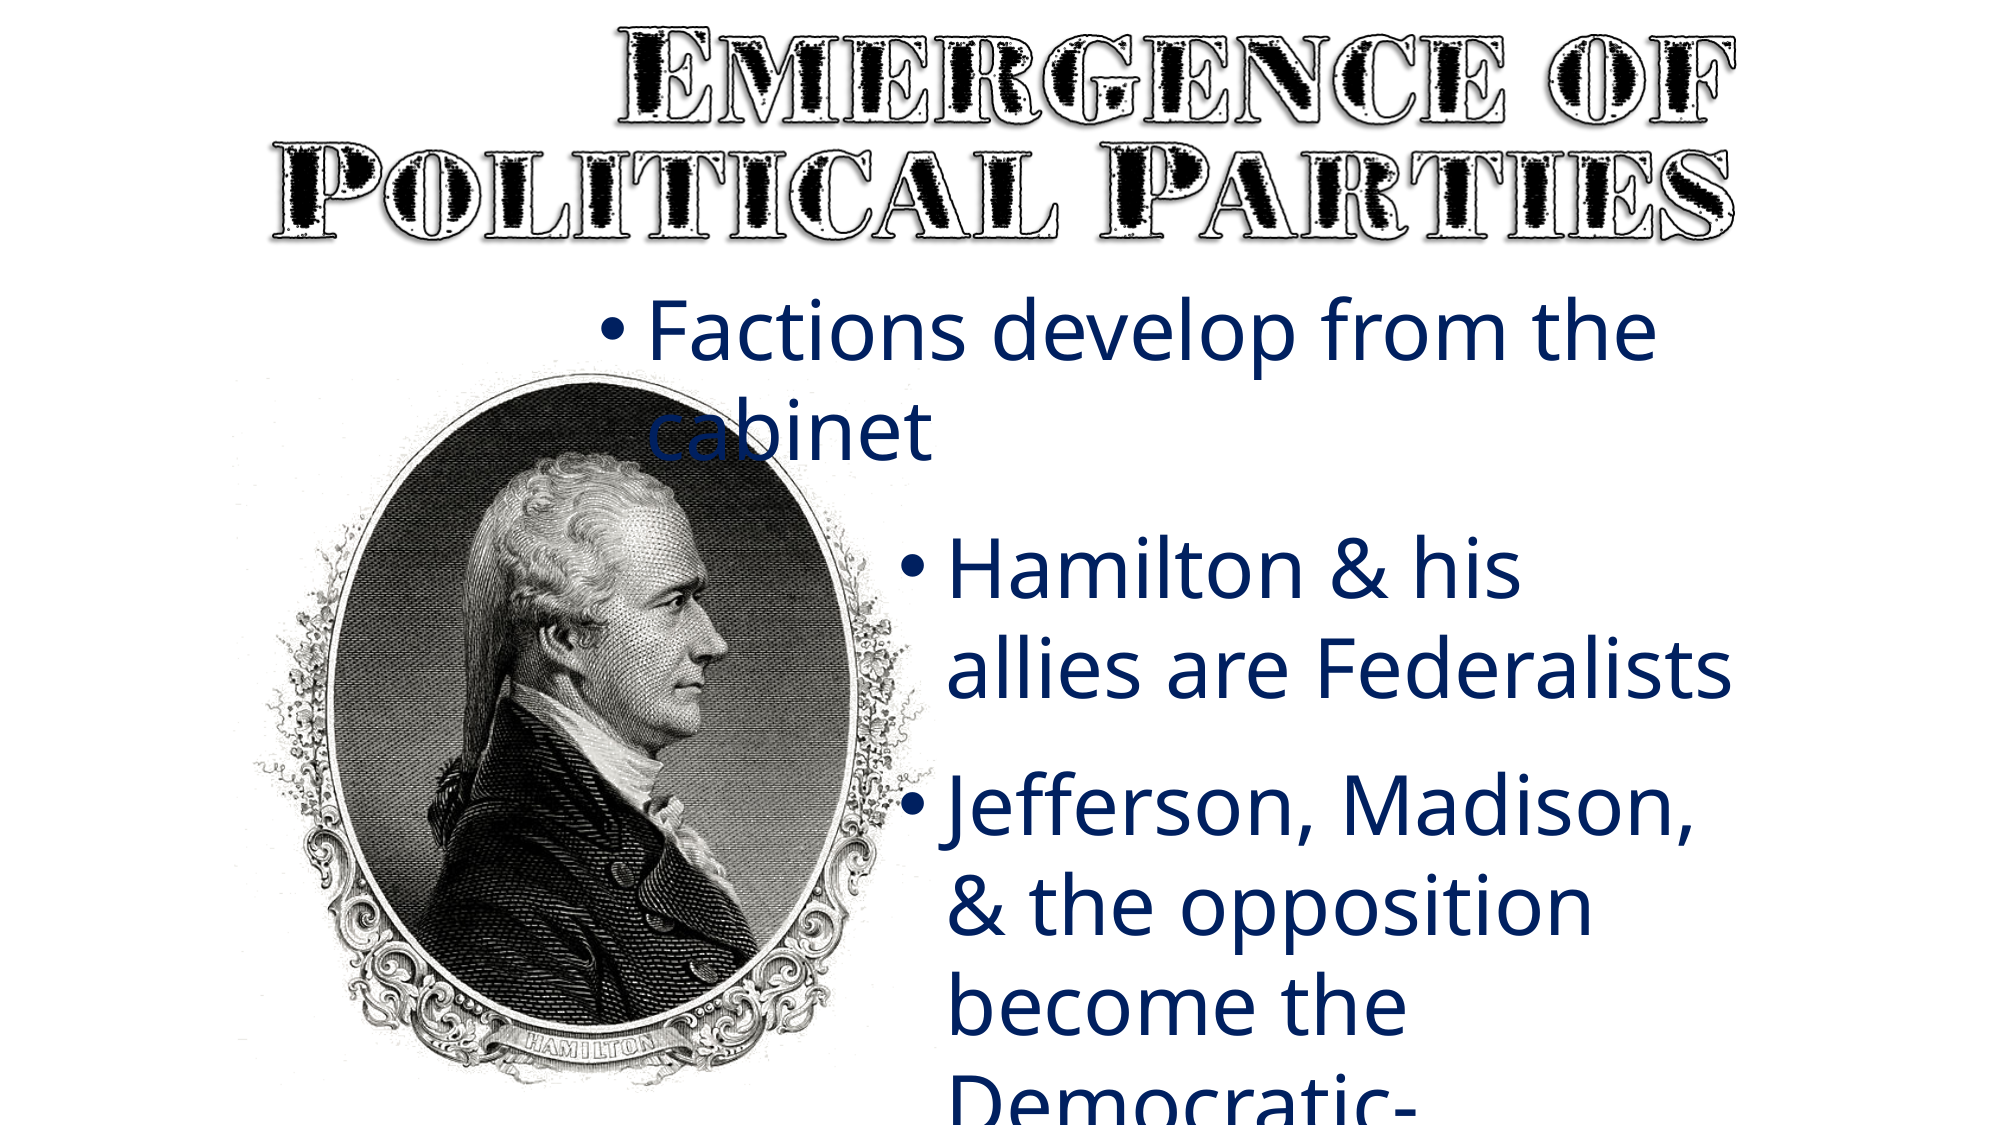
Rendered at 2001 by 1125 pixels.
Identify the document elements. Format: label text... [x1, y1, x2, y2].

picture [231, 359, 937, 1093]
picture [249, 22, 1751, 270]
text_box Factions develop from the cabinet Hamilton & his allies are Federalists Jefferson, Madison, & the opposition become the Democratic-Republican Party [584, 270, 1751, 1125]
